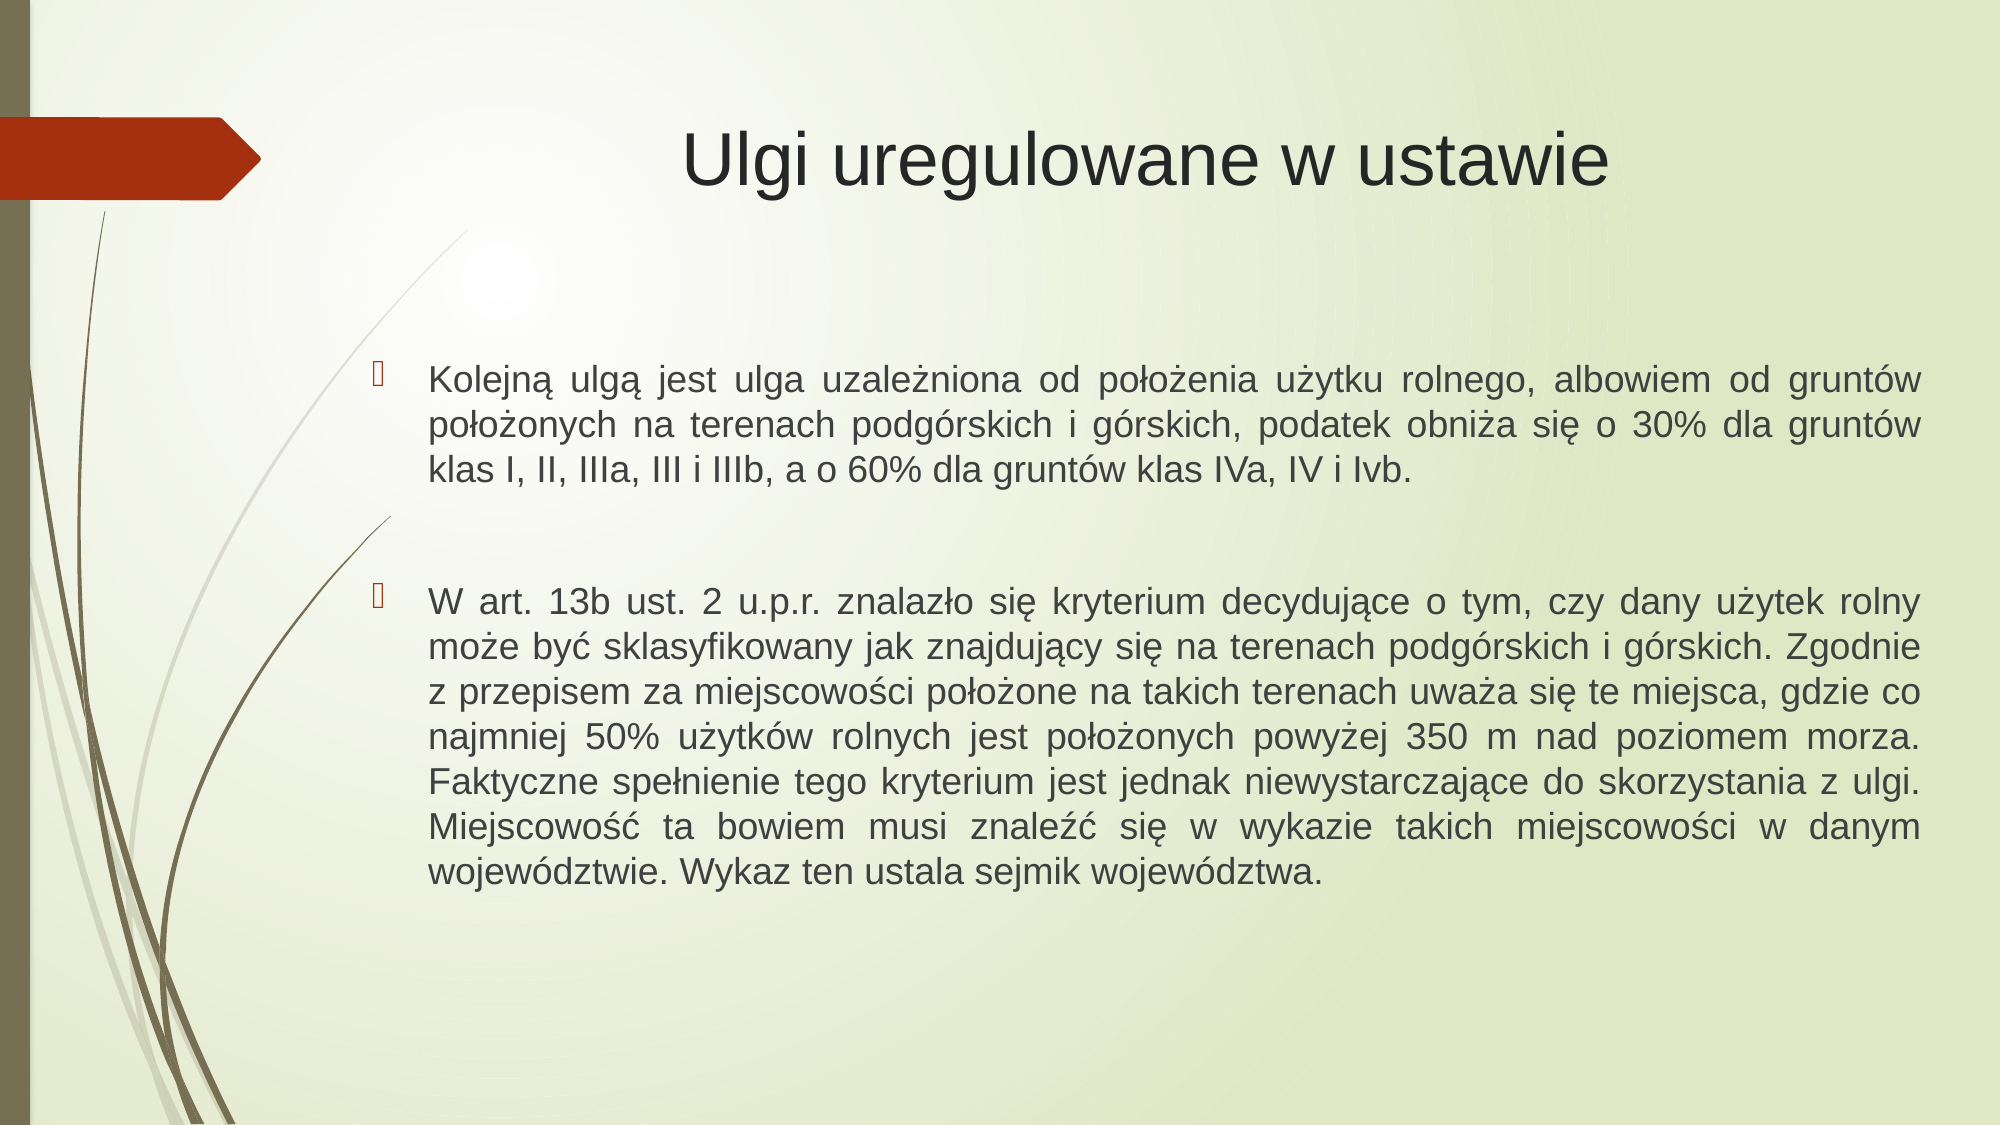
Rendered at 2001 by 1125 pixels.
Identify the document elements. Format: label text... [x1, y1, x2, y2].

list Kolejną ulgą jest ulga uzależniona od położenia użytku rolnego, albowiem od gruntów położonych na terenach podgórskich i górskich, podatek obniża się o 30% dla gruntów klas I, II, IIIa, III i IIIb, a o 60% dla gruntów klas IVa, IV i Ivb. W art. 13b ust. 2 u.p.r. znalazło się kryterium decydujące o tym, czy dany użytek rolny może być sklasyfikowany jak znajdujący się na terenach podgórskich i górskich. Zgodnie z przepisem za miejscowości położone na takich terenach uważa się te miejsca, gdzie co najmniej 50% użytków rolnych jest położonych powyżej 350 m nad poziomem morza. Faktyczne spełnienie tego kryterium jest jednak niewystarczające do skorzystania z ulgi. Miejscowość ta bowiem musi znaleźć się w wykazie takich miejscowości w danym województwie. Wykaz ten ustala sejmik województwa. [356, 347, 1937, 1075]
title Ulgi uregulowane w ustawie [356, 102, 1937, 313]
